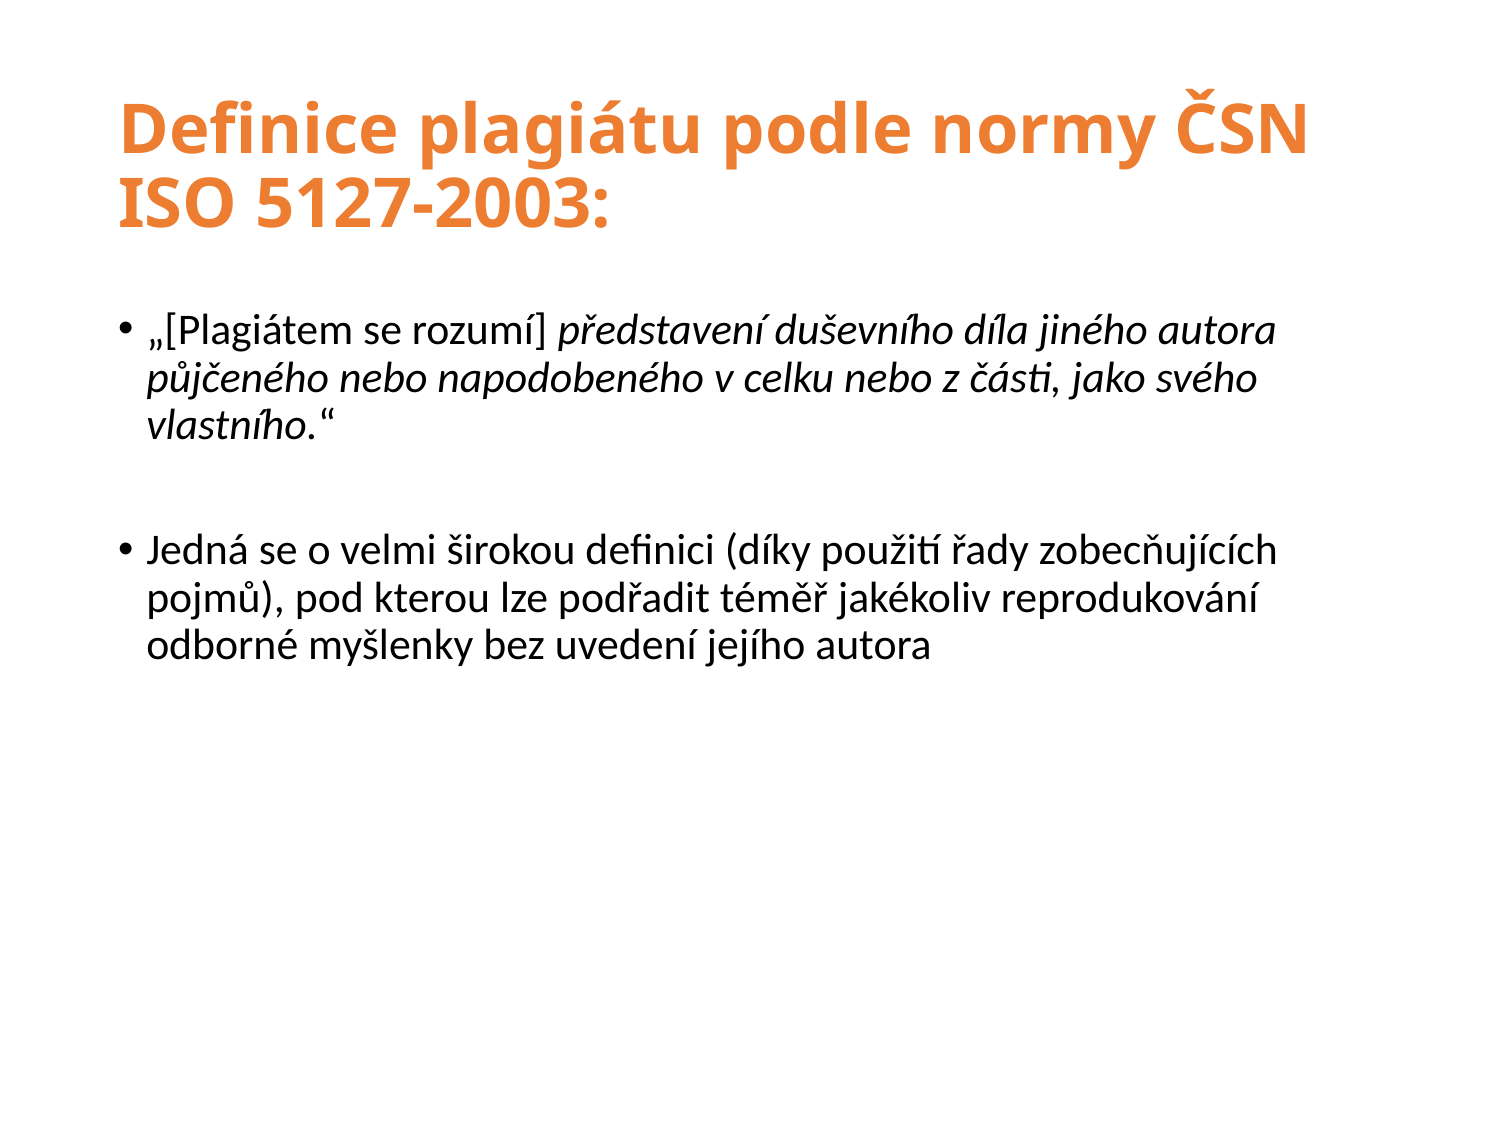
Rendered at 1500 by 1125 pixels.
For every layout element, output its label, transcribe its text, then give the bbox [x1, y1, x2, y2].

list „[Plagiátem se rozumí] představení duševního díla jiného autora půjčeného nebo napodobeného v celku nebo z části, jako svého vlastního.“ Jedná se o velmi širokou definici (díky použití řady zobecňujících pojmů), pod kterou lze podřadit téměř jakékoliv reprodukování odborné myšlenky bez uvedení jejího autora [103, 299, 1397, 1014]
title Definice plagiátu podle normy ČSN ISO 5127-2003: [103, 59, 1397, 278]
